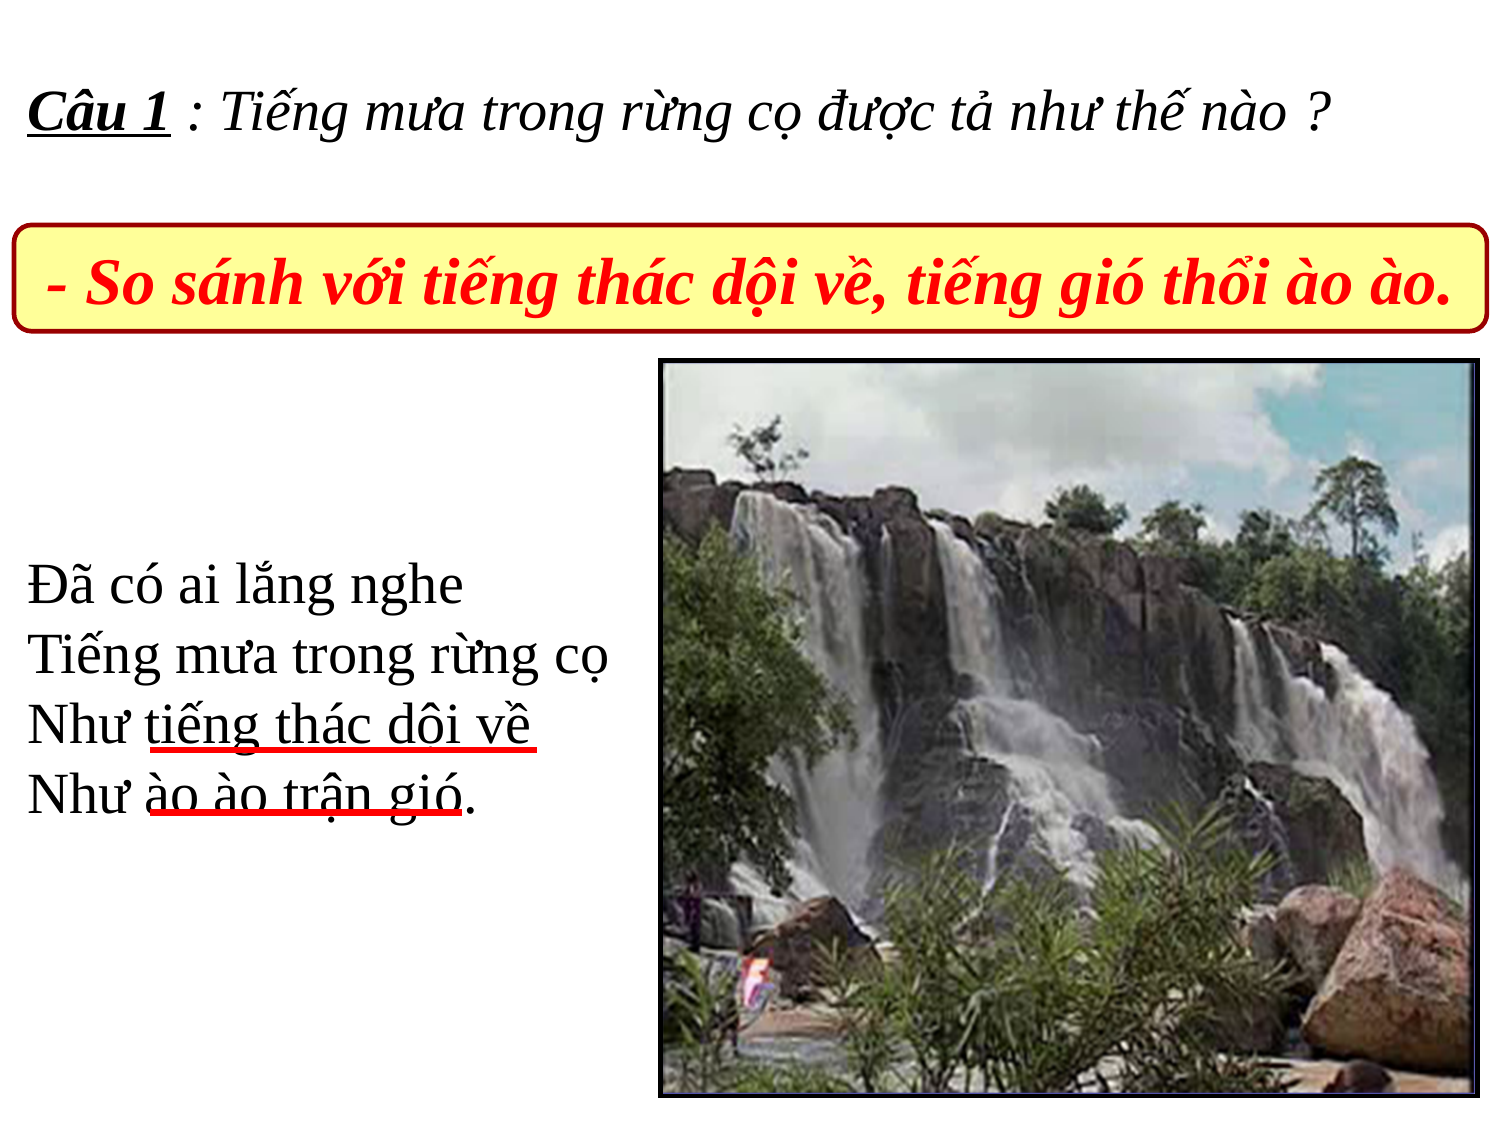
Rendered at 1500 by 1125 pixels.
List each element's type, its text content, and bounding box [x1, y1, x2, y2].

text_box - So sánh với tiếng thác dội về, tiếng gió thổi ào ào. [13, 224, 1487, 332]
text_box Câu 1 : Tiếng mưa trong rừng cọ được tả như thế nào ? [12, 65, 1500, 150]
picture [662, 362, 1476, 1094]
text_box Đã có ai lắng nghe Tiếng mưa trong rừng cọ Như tiếng thác dội về Như ào ào trận gió. [12, 537, 638, 833]
